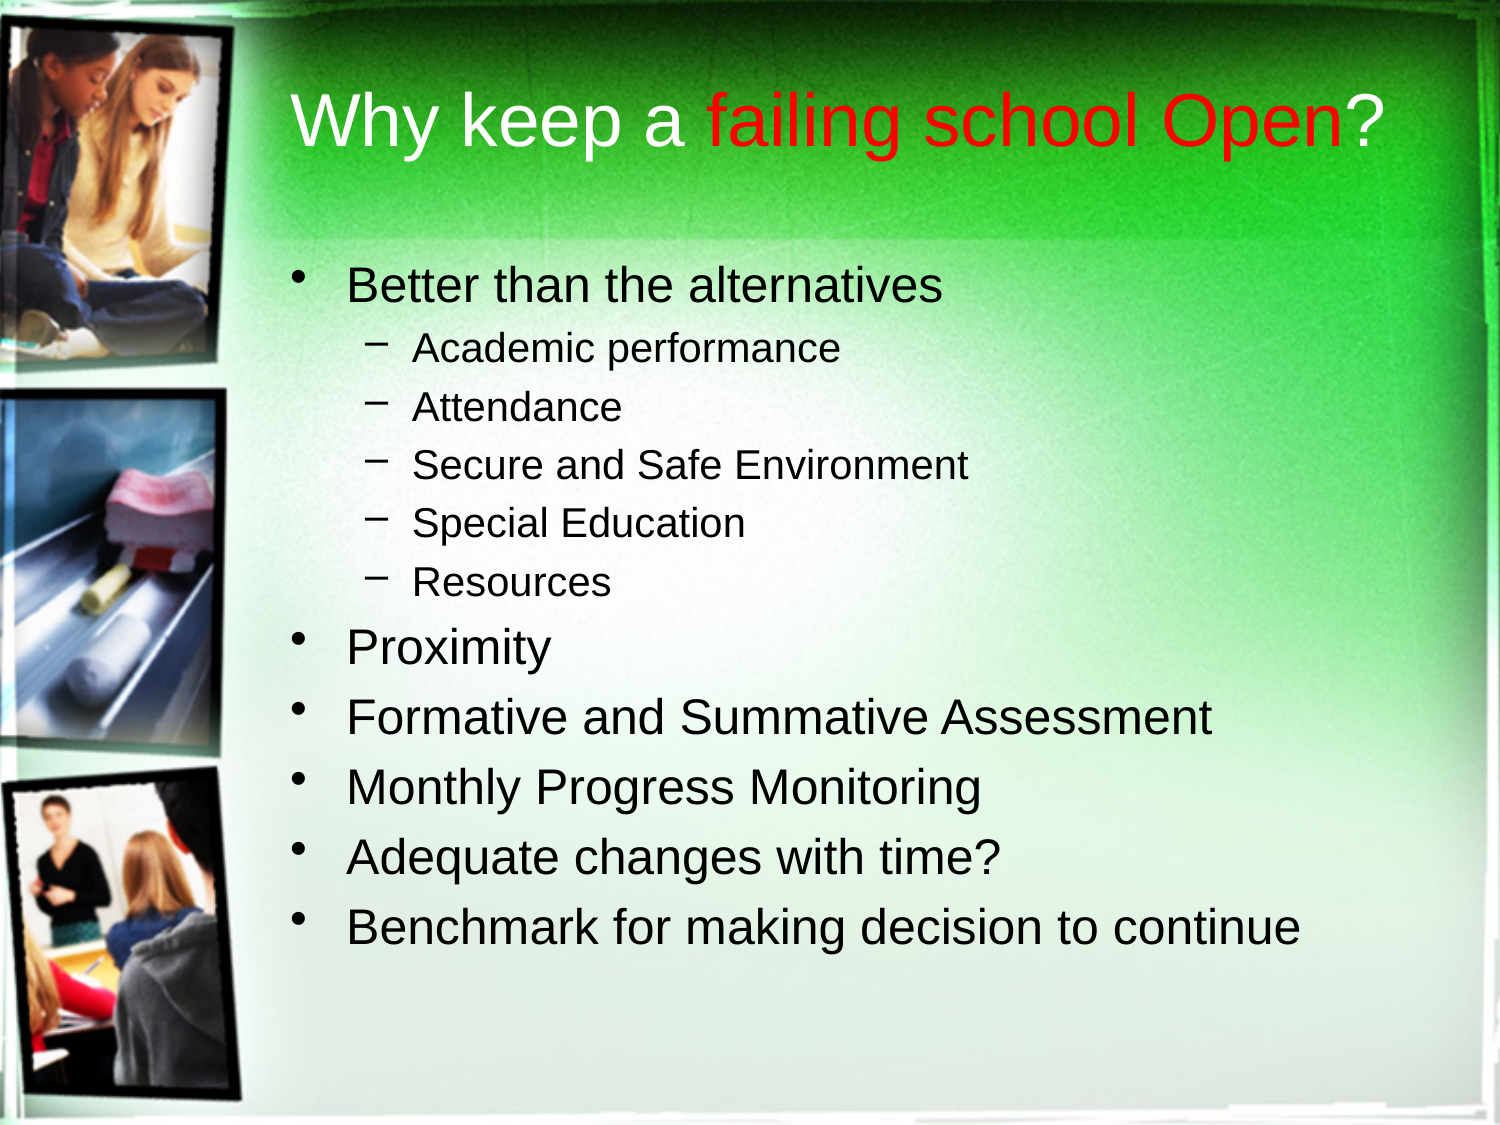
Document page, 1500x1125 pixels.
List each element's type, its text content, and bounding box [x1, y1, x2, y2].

title Why keep a failing school Open? [275, 45, 1438, 188]
picture [0, 0, 1500, 1125]
list Better than the alternatives Academic performance Attendance Secure and Safe Environment Special Education Resources Proximity Formative and Summative Assessment Monthly Progress Monitoring Adequate changes with time? Benchmark for making decision to continue [275, 245, 1425, 988]
